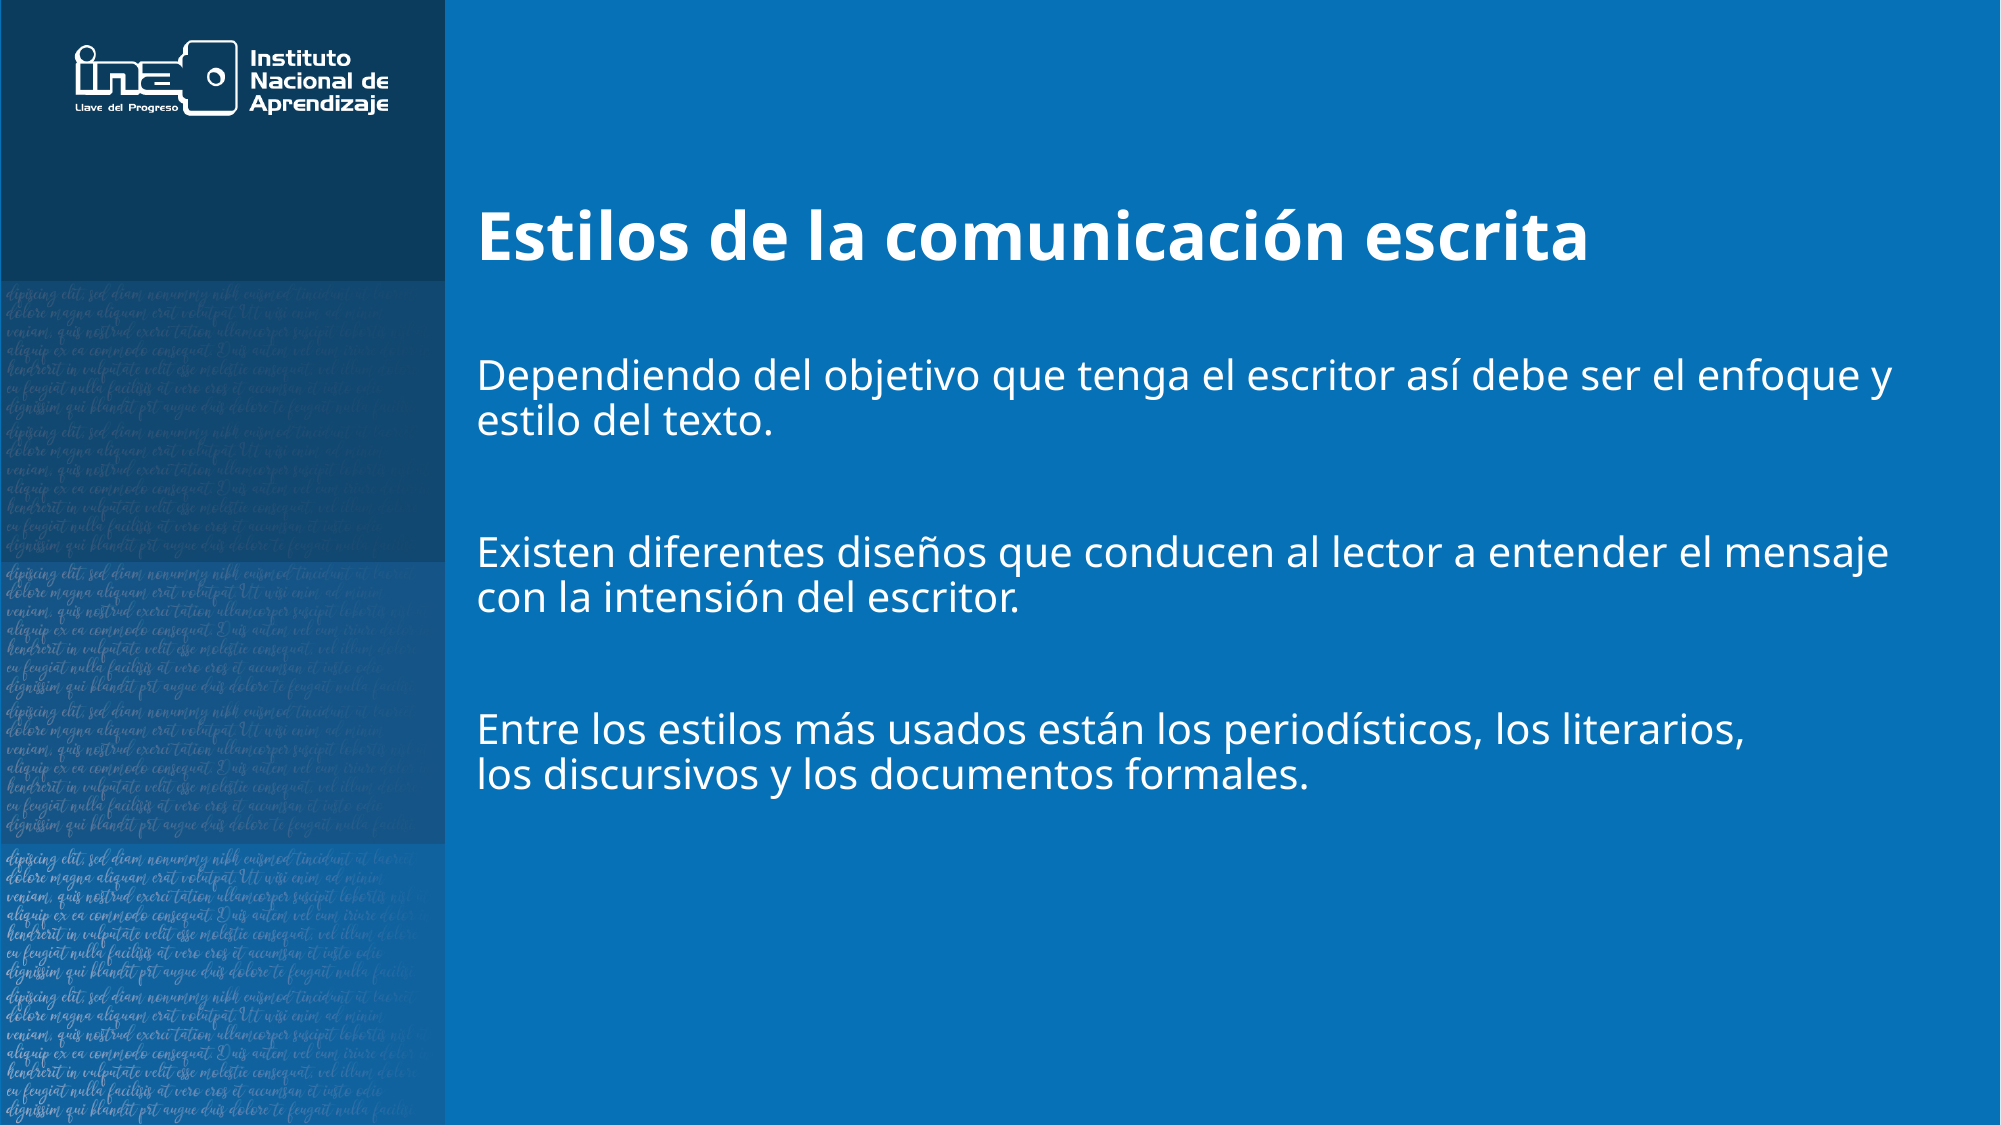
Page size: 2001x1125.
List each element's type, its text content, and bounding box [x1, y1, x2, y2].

title Estilos de la comunicación escrita [461, 129, 1960, 347]
picture [0, 0, 2001, 1125]
list Dependiendo del objetivo que tenga el escritor así debe ser el enfoque y estilo del texto. Existen diferentes diseños que conducen al lector a entender el mensaje con la intensión del escritor. Entre los estilos más usados están los periodísticos, los literarios, los discursivos y los documentos formales. [461, 347, 1960, 1014]
